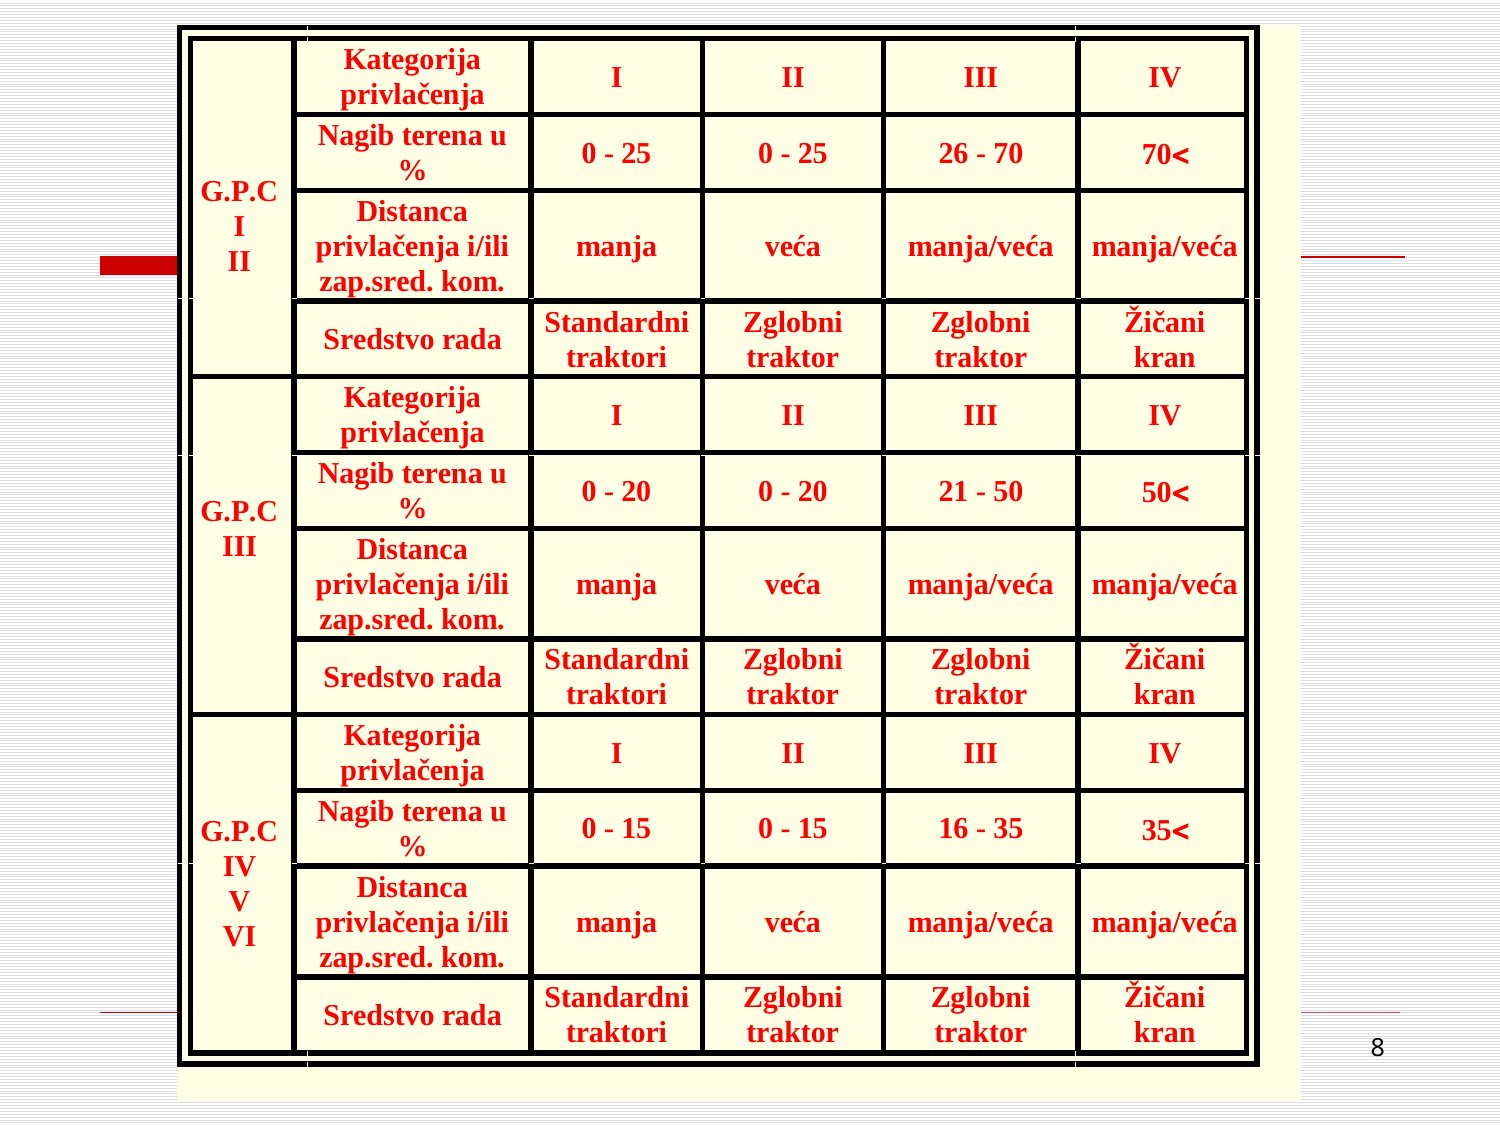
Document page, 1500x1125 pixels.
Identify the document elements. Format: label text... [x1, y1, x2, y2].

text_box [176, 24, 1302, 1102]
slide_number 8 [1305, 1024, 1401, 1103]
